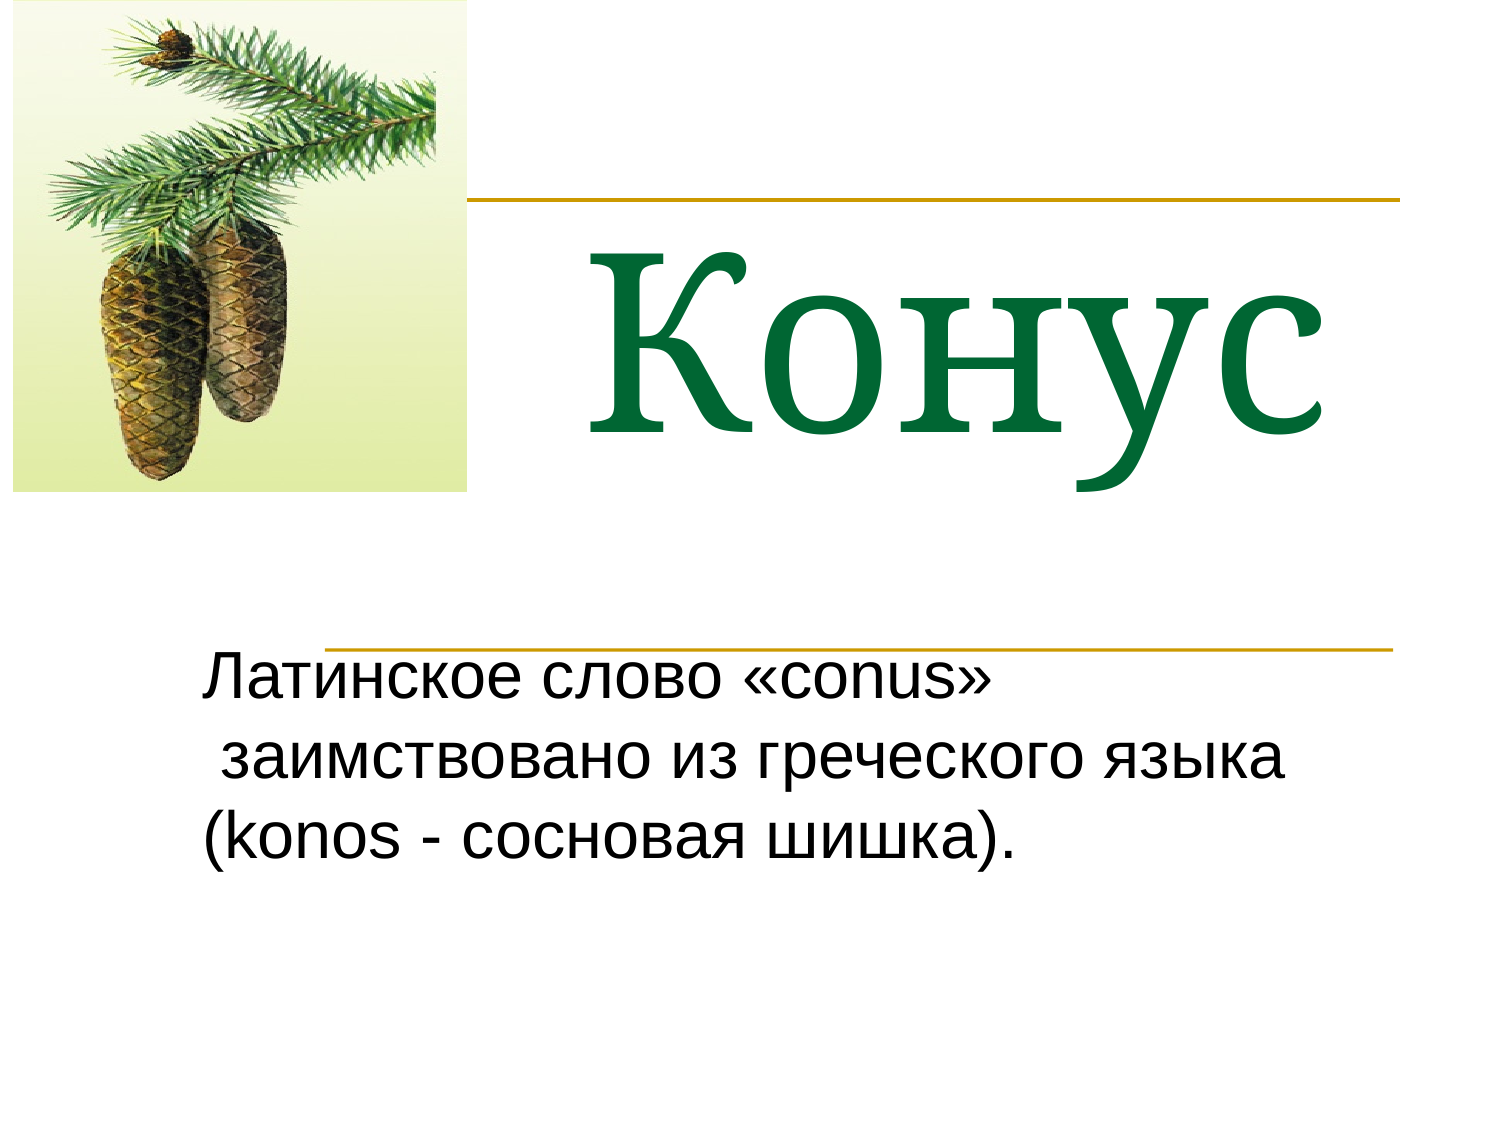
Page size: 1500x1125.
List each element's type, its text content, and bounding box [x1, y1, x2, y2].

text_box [0, 0, 488, 563]
text_box Латинское слово «conus» заимствовано из греческого языка (konos - сосновая шишка). [187, 624, 1413, 880]
title Конус [537, 174, 1376, 538]
